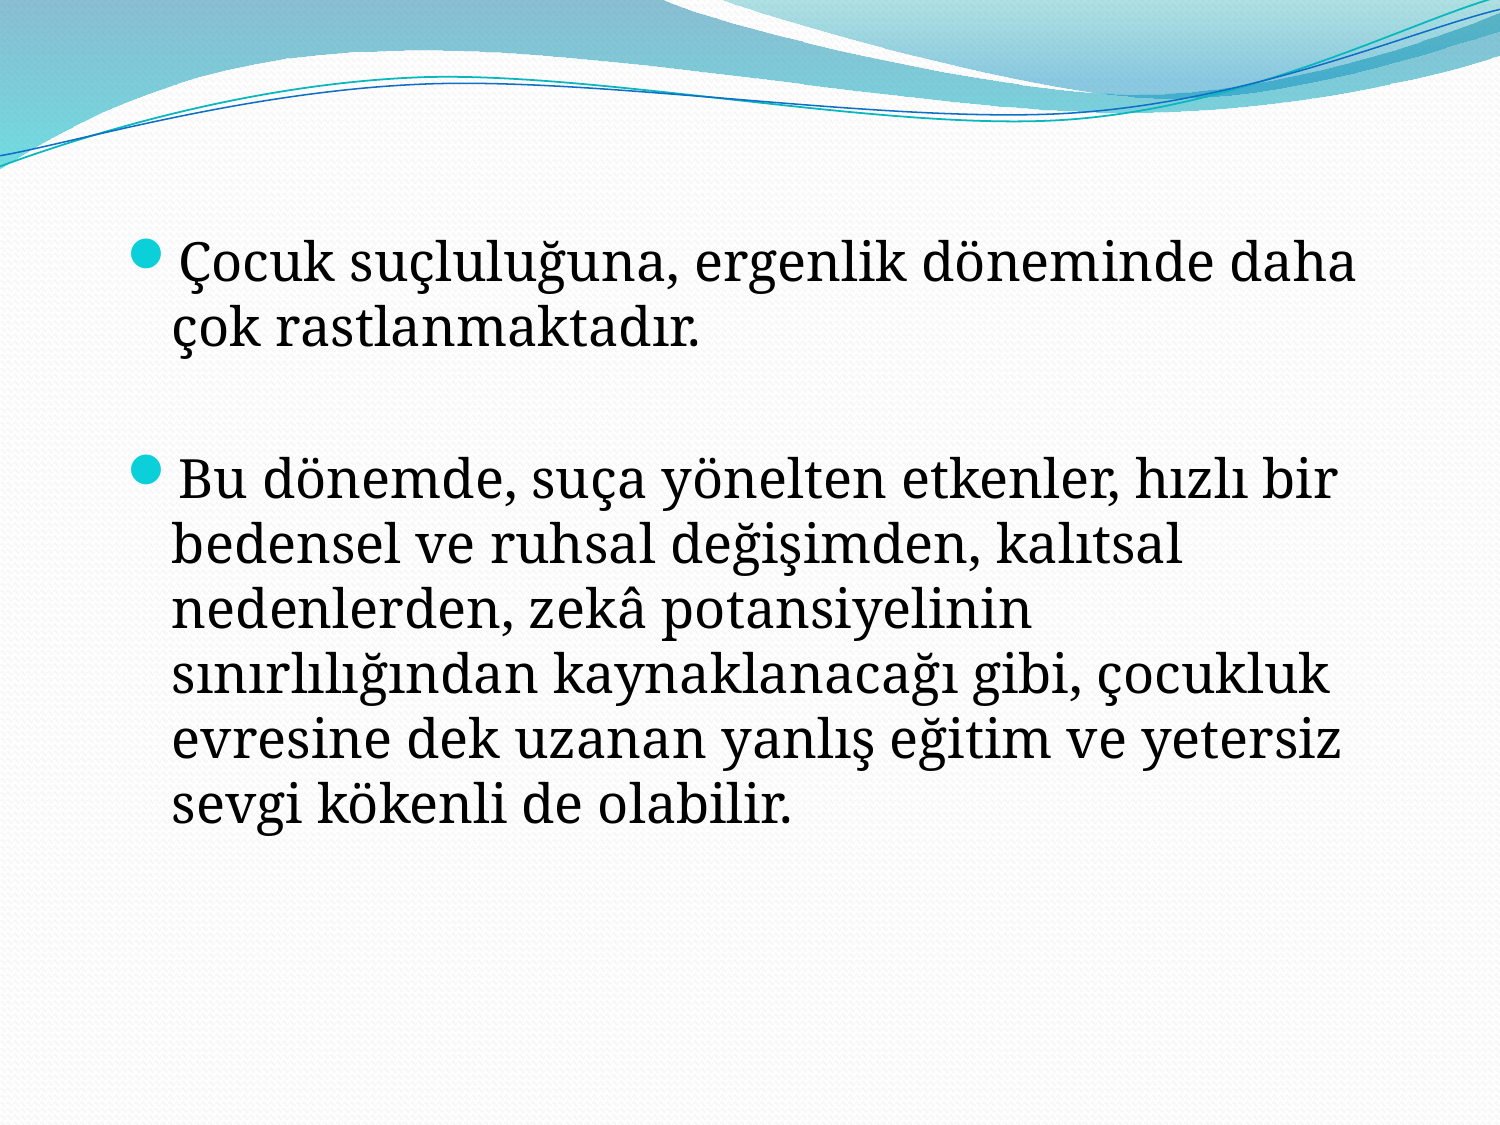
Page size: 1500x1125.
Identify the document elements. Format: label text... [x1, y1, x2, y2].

list Çocuk suçluluğuna, ergenlik döneminde daha çok rastlanmaktadır. Bu dönemde, suça yönelten etkenler, hızlı bir bedensel ve ruhsal değişimden, kalıtsal nedenlerden, zekâ potansiyelinin sınırlılığından kaynaklanacağı gibi, çocukluk evresine dek uzanan yanlış eğitim ve yetersiz sevgi kökenli de olabilir. [112, 219, 1376, 957]
